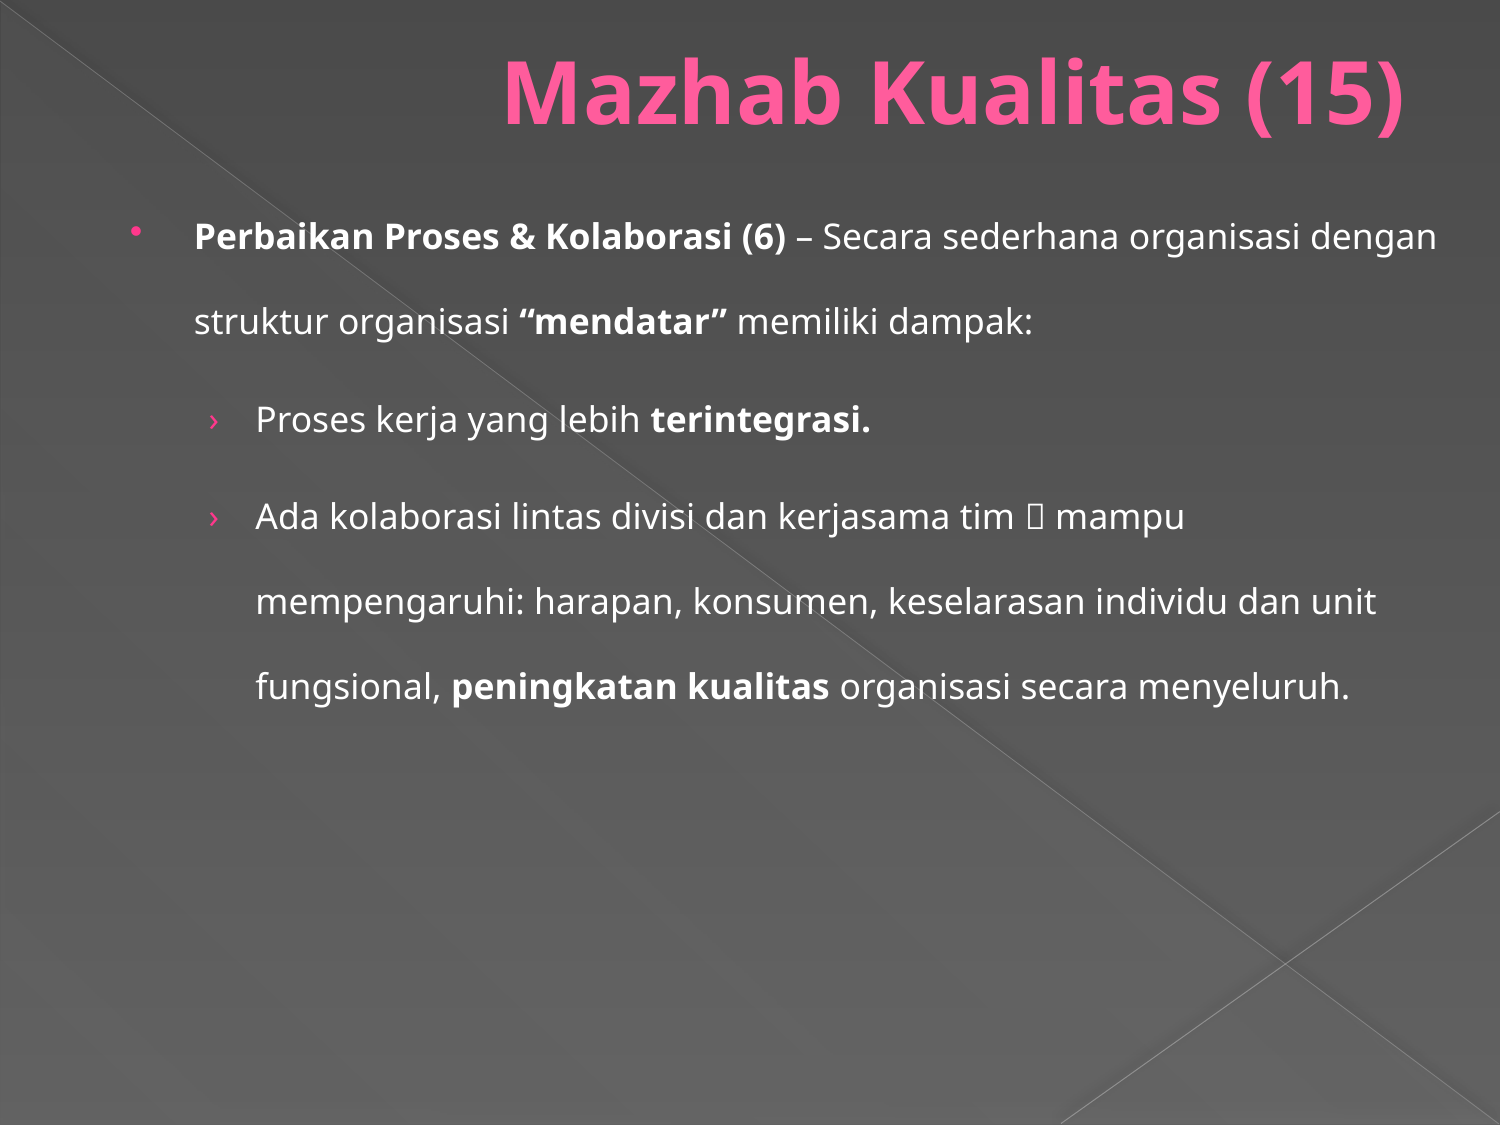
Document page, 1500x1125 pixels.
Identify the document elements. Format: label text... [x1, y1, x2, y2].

list Perbaikan Proses & Kolaborasi (6) – Secara sederhana organisasi dengan struktur organisasi “mendatar” memiliki dampak: Proses kerja yang lebih terintegrasi. Ada kolaborasi lintas divisi dan kerjasama tim  mampu mempengaruhi: harapan, konsumen, keselarasan individu dan unit fungsional, peningkatan kualitas organisasi secara menyeluruh. [105, 163, 1456, 727]
title Mazhab Kualitas (15) [433, 23, 1421, 157]
